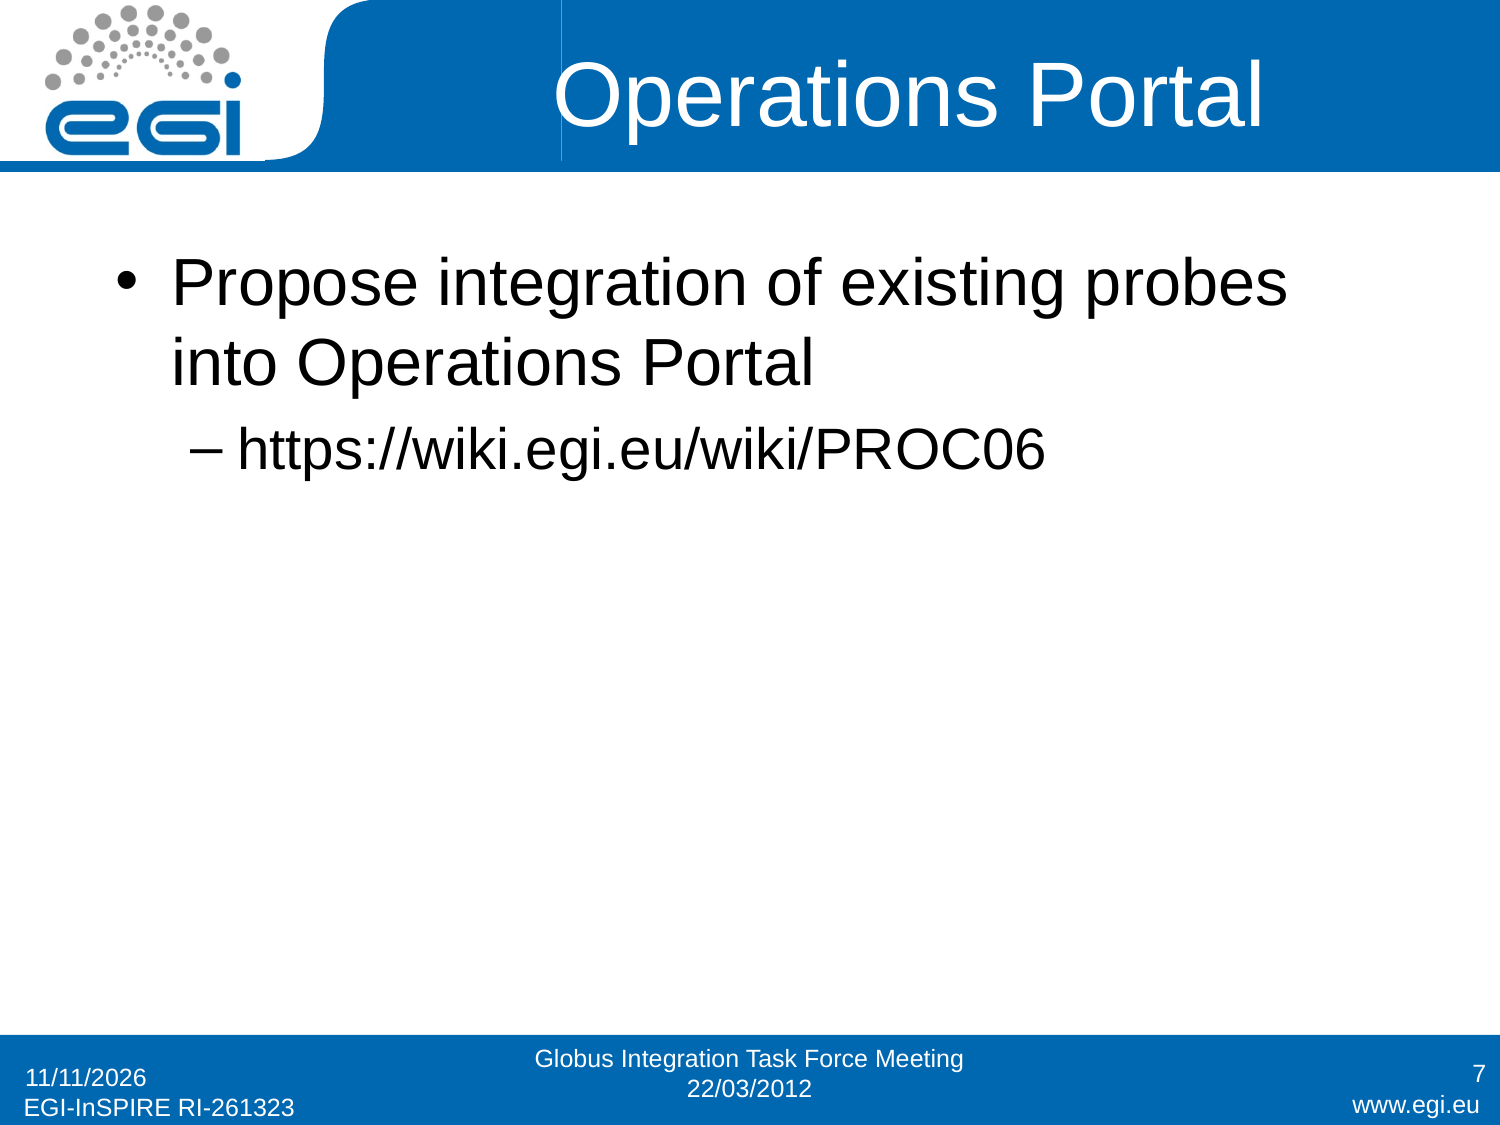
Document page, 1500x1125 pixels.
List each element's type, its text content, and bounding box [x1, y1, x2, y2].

slide_number 7 [1151, 1042, 1500, 1103]
picture [0, 0, 265, 161]
title Operations Portal [348, 19, 1471, 161]
footer Globus Integration Task Force Meeting 22/03/2012 [512, 1042, 988, 1103]
list Propose integration of existing probes into Operations Portal https://wiki.egi.eu/wiki/PROC06 [100, 231, 1425, 975]
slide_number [10, 1046, 361, 1106]
